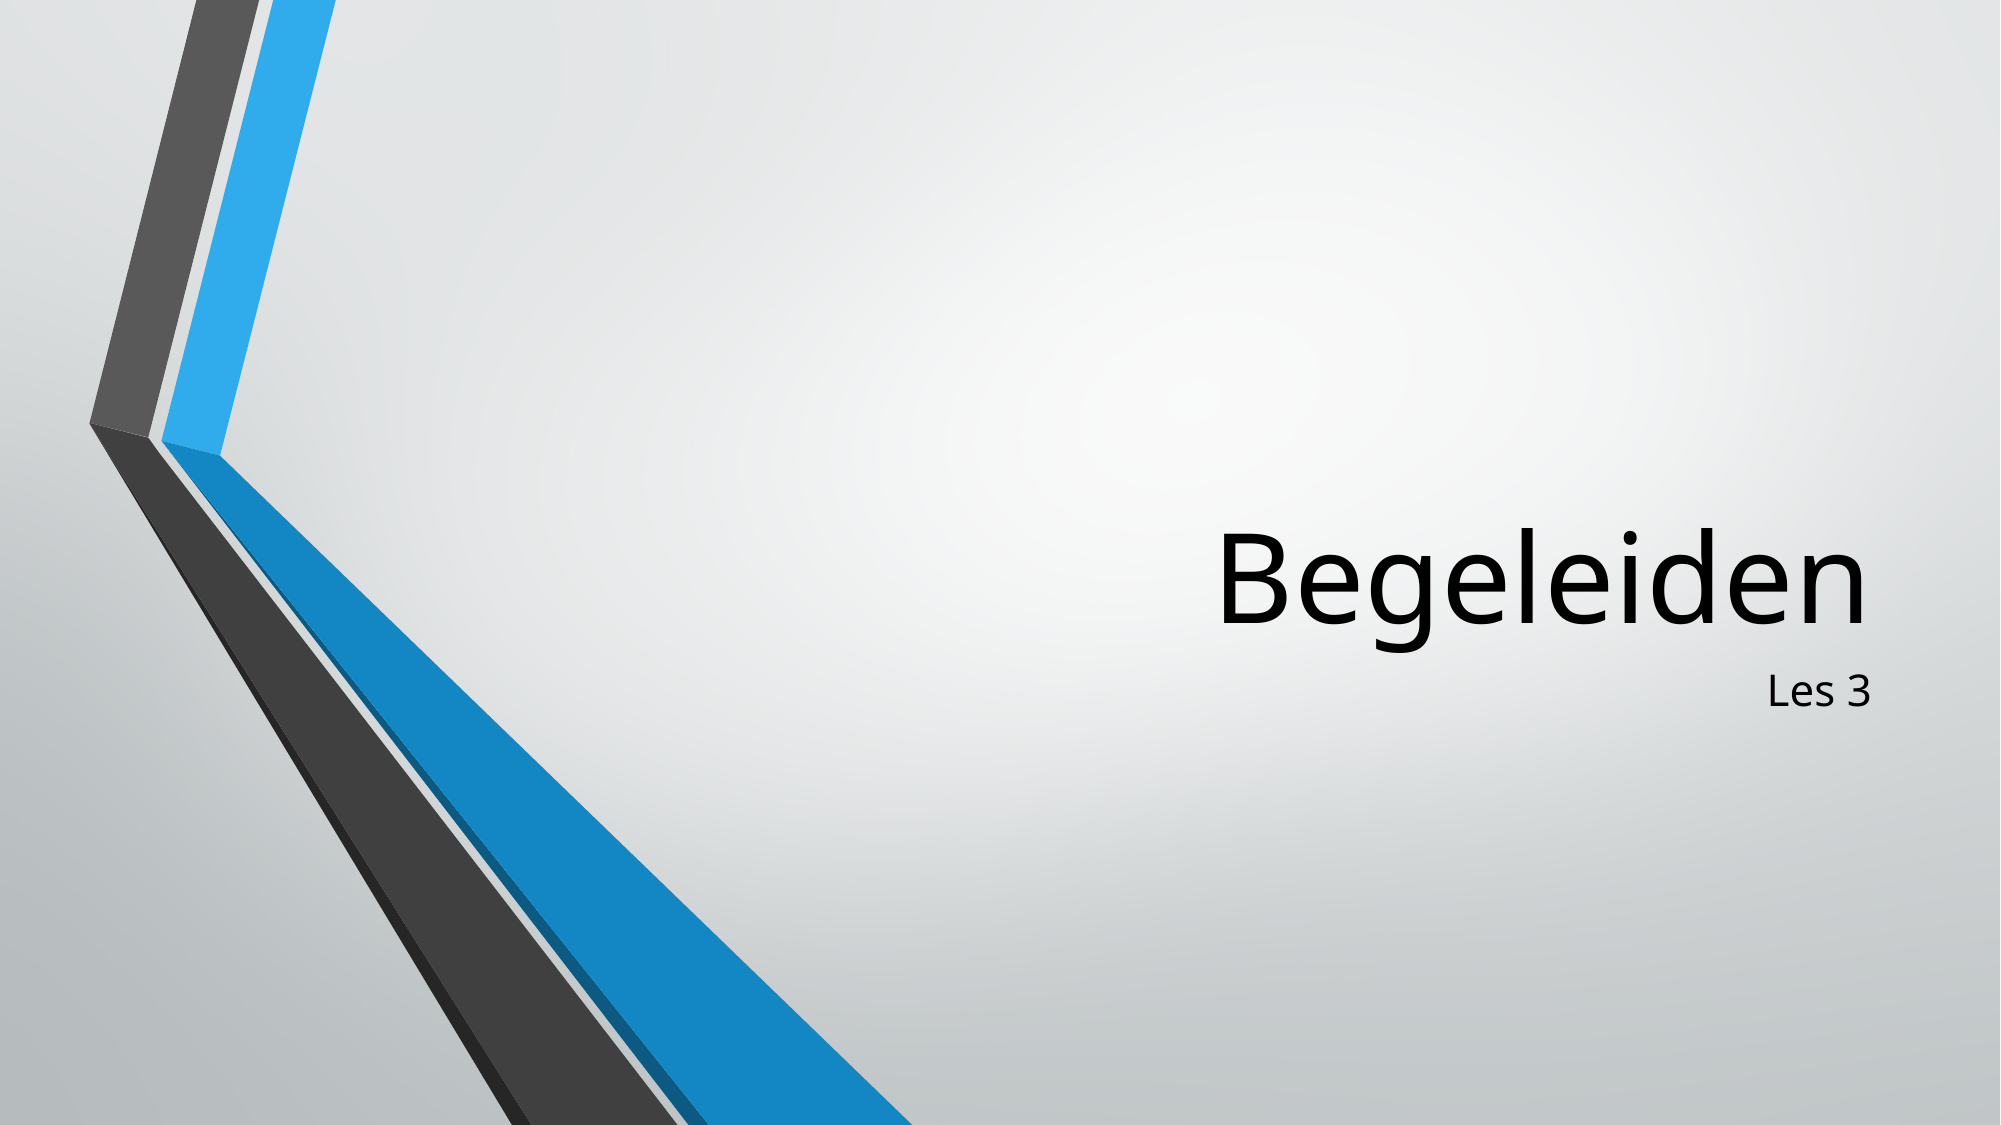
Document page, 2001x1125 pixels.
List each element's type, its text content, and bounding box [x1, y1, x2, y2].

subtitle Les 3 [740, 655, 1887, 884]
title Begeleiden [480, 226, 1887, 656]
